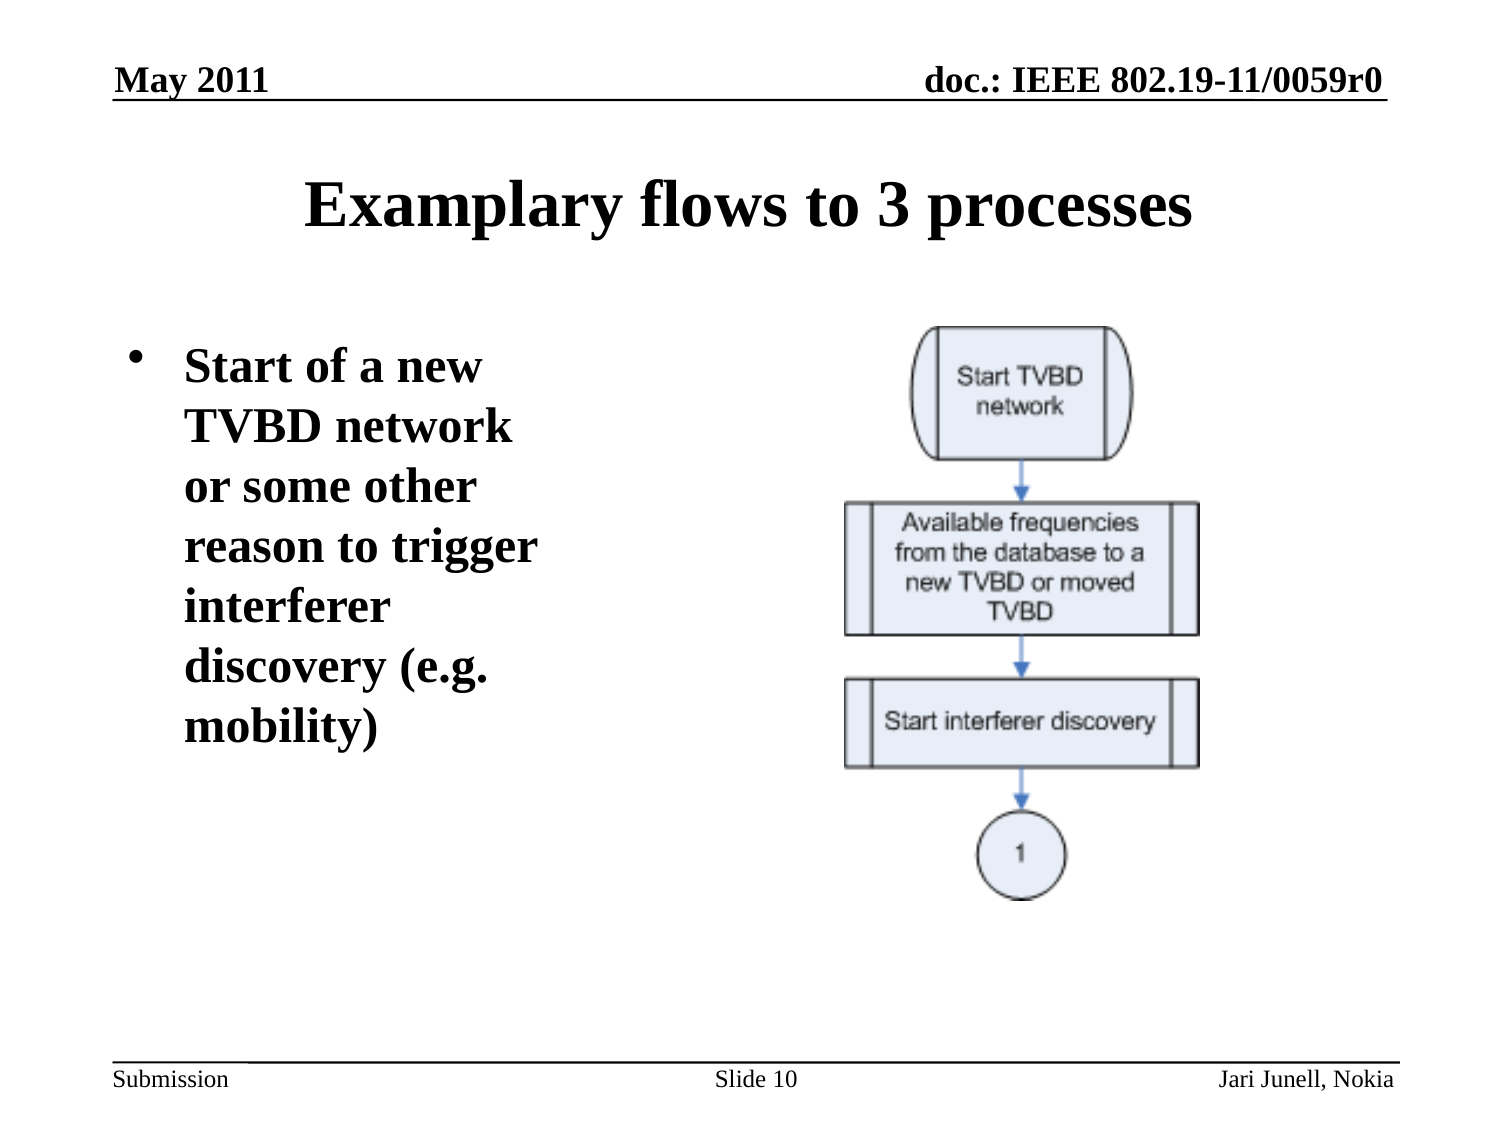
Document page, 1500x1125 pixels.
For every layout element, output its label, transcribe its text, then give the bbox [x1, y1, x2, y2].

footer Jari Junell, Nokia [1216, 1061, 1395, 1093]
slide_number Slide 10 [712, 1061, 800, 1093]
title Examplary flows to 3 processes [112, 112, 1388, 288]
picture [844, 326, 1200, 902]
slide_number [114, 54, 290, 101]
list Start of a new TVBD network or some other reason to trigger interferer discovery (e.g. mobility) [112, 324, 562, 1001]
